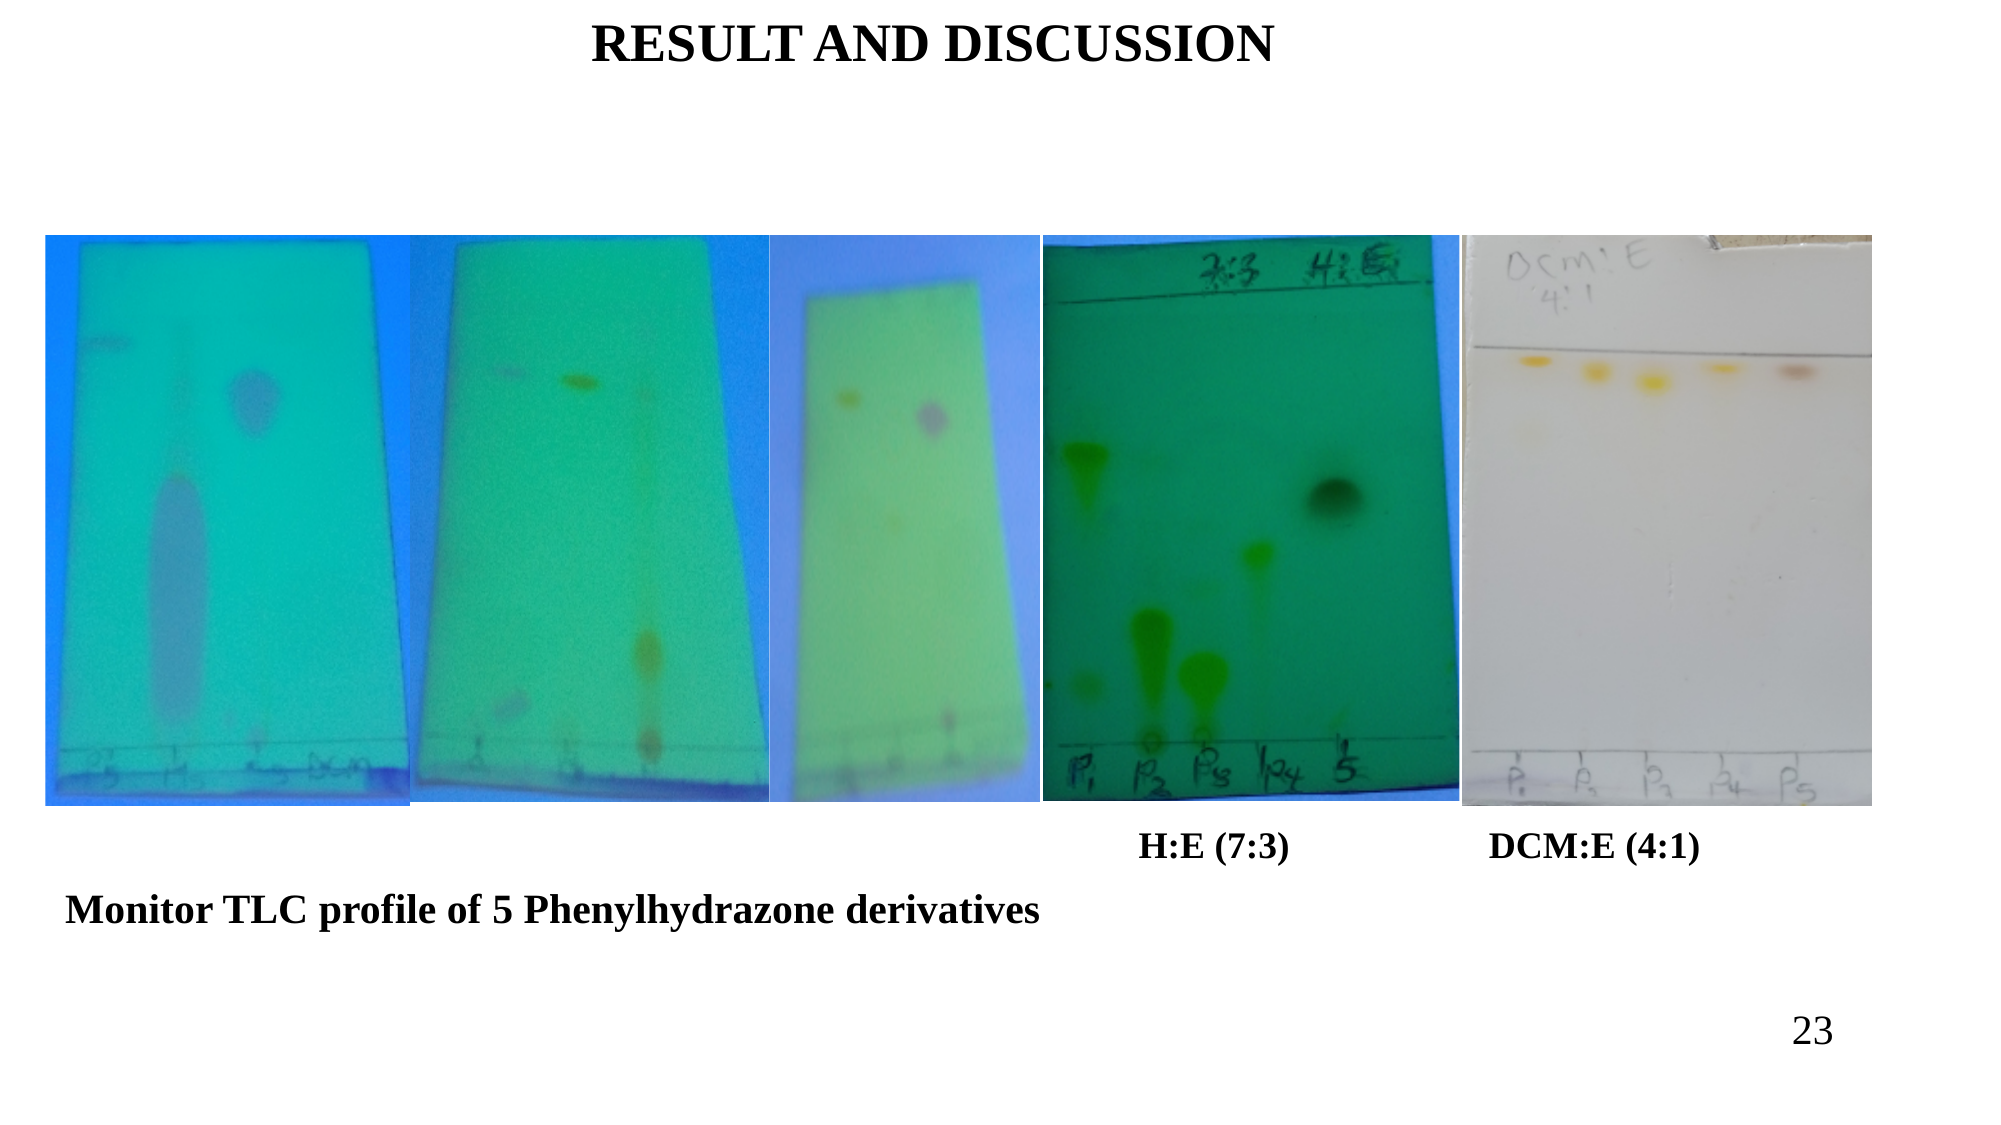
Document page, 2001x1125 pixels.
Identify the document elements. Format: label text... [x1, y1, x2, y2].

picture [1042, 235, 1460, 801]
picture [45, 235, 1040, 806]
text_box H:E (7:3) DCM:E (4:1) [1123, 810, 1837, 874]
text_box Monitor TLC profile of 5 Phenylhydrazone derivatives [50, 874, 1124, 939]
picture [1462, 235, 1872, 806]
text_box RESULT AND DISCUSSION [534, 0, 1334, 80]
slide_number 23 [1398, 998, 1849, 1059]
